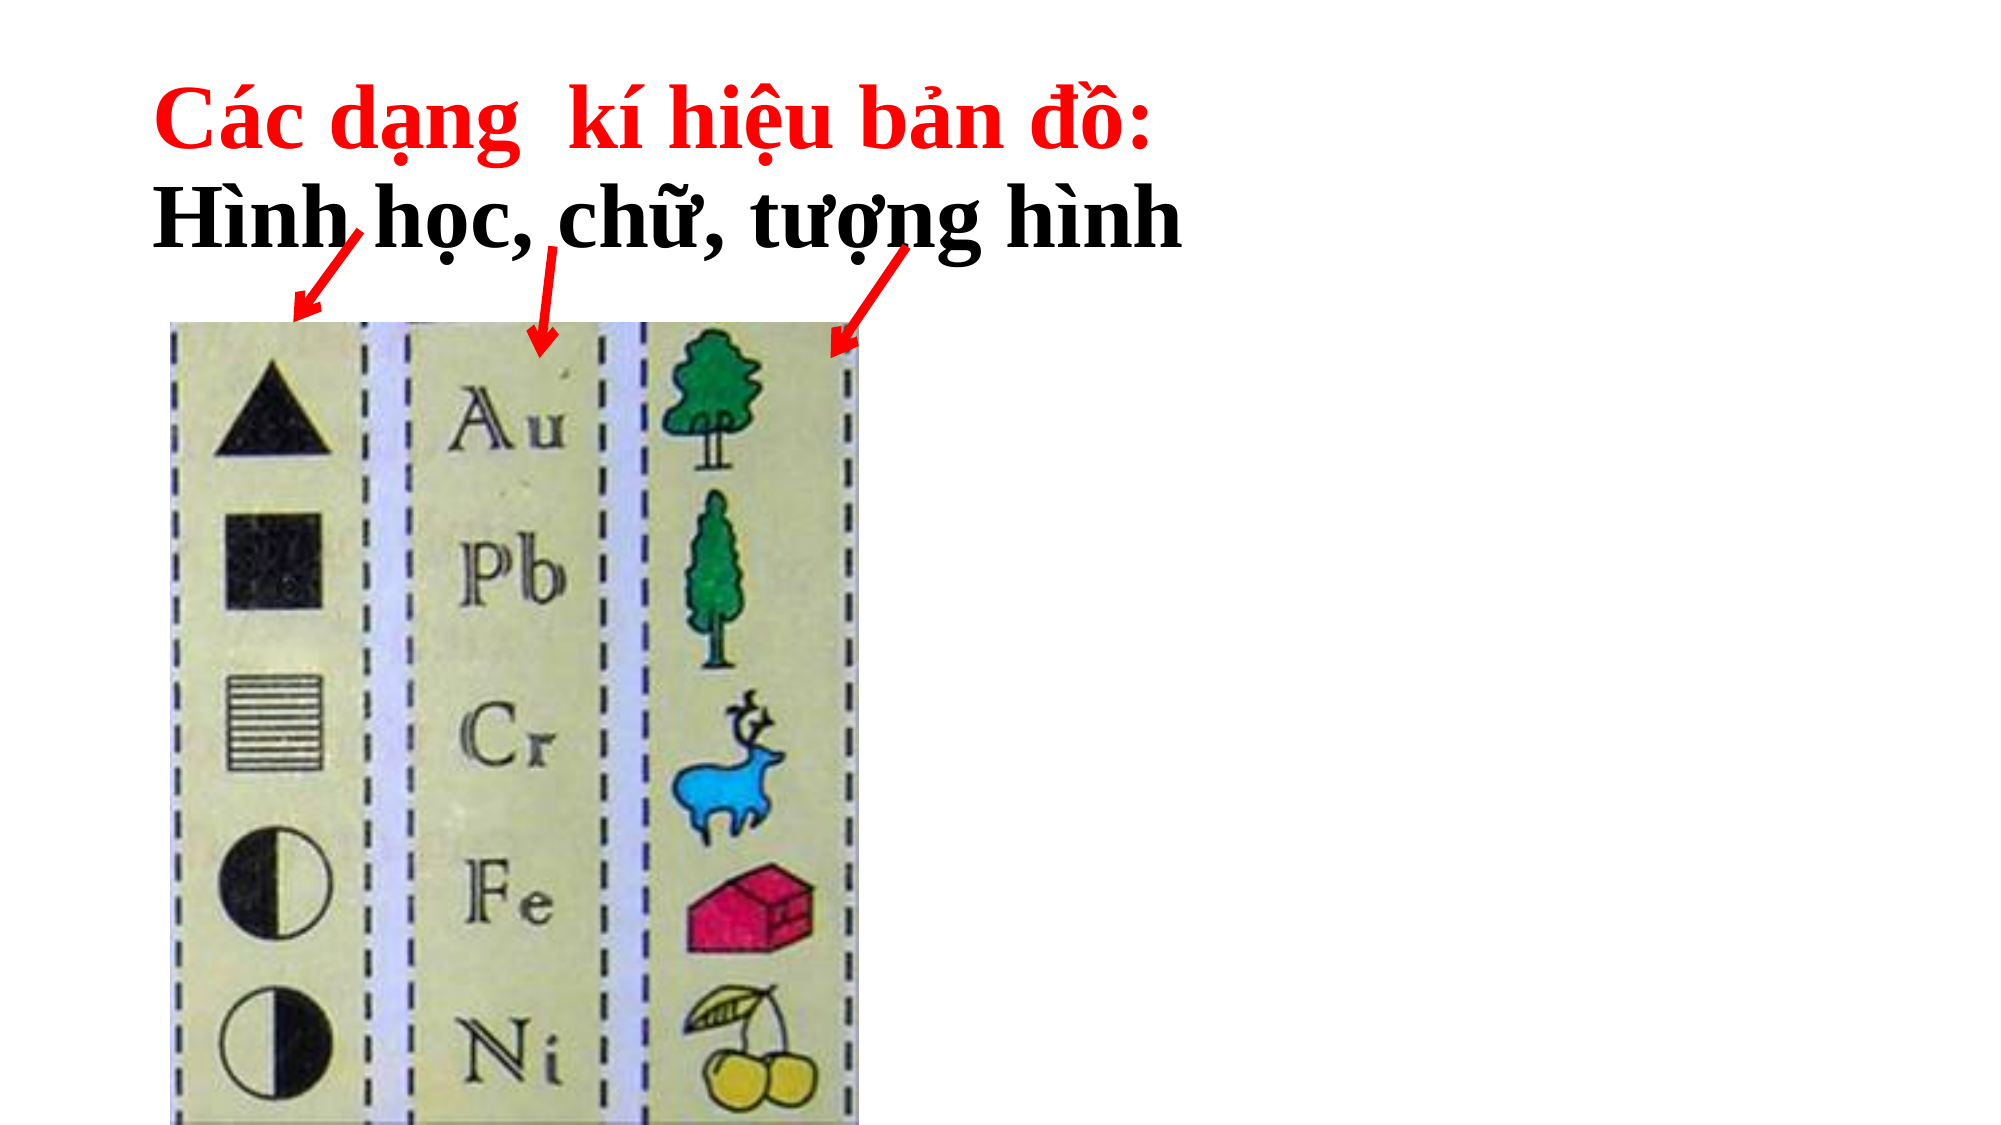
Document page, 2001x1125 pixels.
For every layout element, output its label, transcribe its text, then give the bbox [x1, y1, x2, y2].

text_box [539, 246, 553, 359]
title Các dạng kí hiệu bản đồ: Hình học, chữ, tượng hình [137, 59, 1863, 278]
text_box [830, 246, 907, 359]
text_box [293, 230, 361, 323]
picture [170, 322, 859, 1125]
